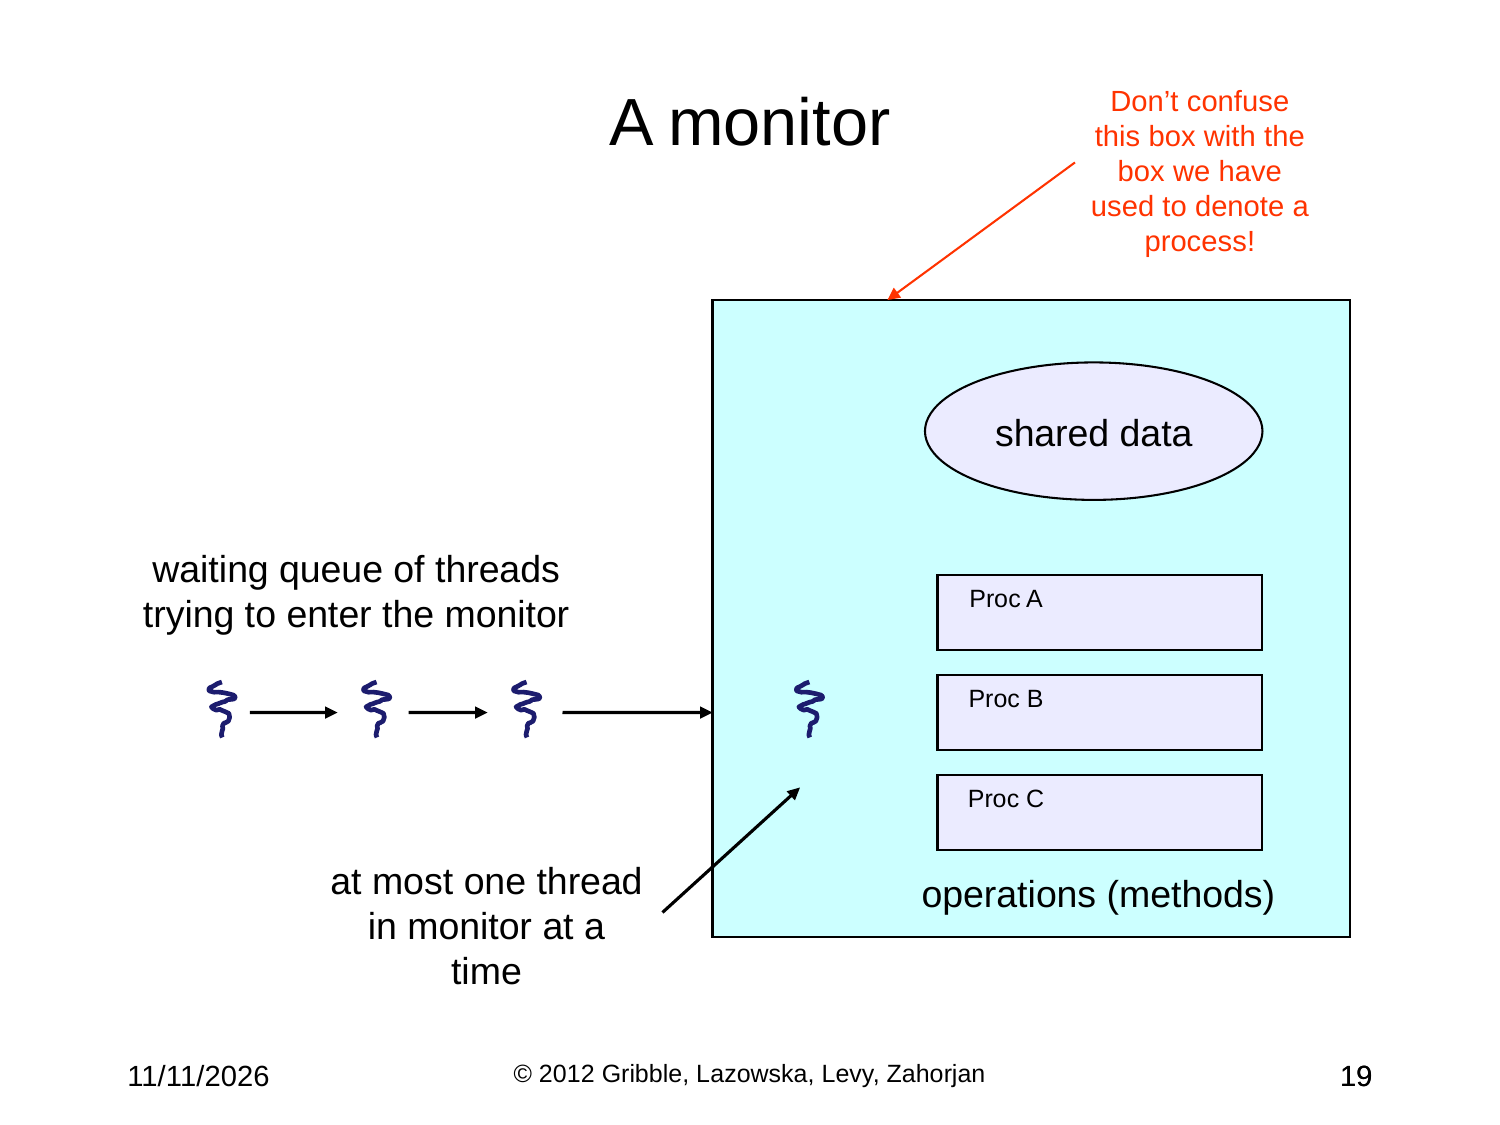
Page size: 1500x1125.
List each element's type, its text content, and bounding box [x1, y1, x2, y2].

text_box [562, 706, 713, 719]
text_box [937, 774, 1263, 850]
text_box [937, 674, 1263, 750]
text_box [887, 163, 1074, 300]
text_box [937, 574, 1263, 650]
title A monitor [112, 62, 1388, 175]
text_box Proc A [899, 575, 1113, 620]
text_box Proc C [899, 774, 1113, 820]
text_box [363, 682, 390, 738]
text_box 19 [1074, 1050, 1388, 1100]
text_box [796, 682, 823, 738]
text_box [712, 299, 1350, 938]
text_box [208, 682, 236, 738]
text_box 4/17/12 [112, 1050, 425, 1100]
footer © 2012 Gribble, Lazowska, Levy, Zahorjan [425, 1050, 1075, 1113]
text_box [249, 706, 338, 719]
text_box [513, 682, 540, 738]
text_box [662, 787, 800, 913]
text_box Proc B [899, 675, 1113, 720]
text_box at most one thread in monitor at a time [312, 849, 661, 1000]
text_box operations (methods) [906, 862, 1290, 923]
text_box waiting queue of threads trying to enter the monitor [87, 537, 625, 643]
text_box Don’t confuse this box with the box we have used to denote a process! [1074, 74, 1325, 265]
text_box [408, 706, 488, 719]
text_box shared data [924, 362, 1263, 500]
